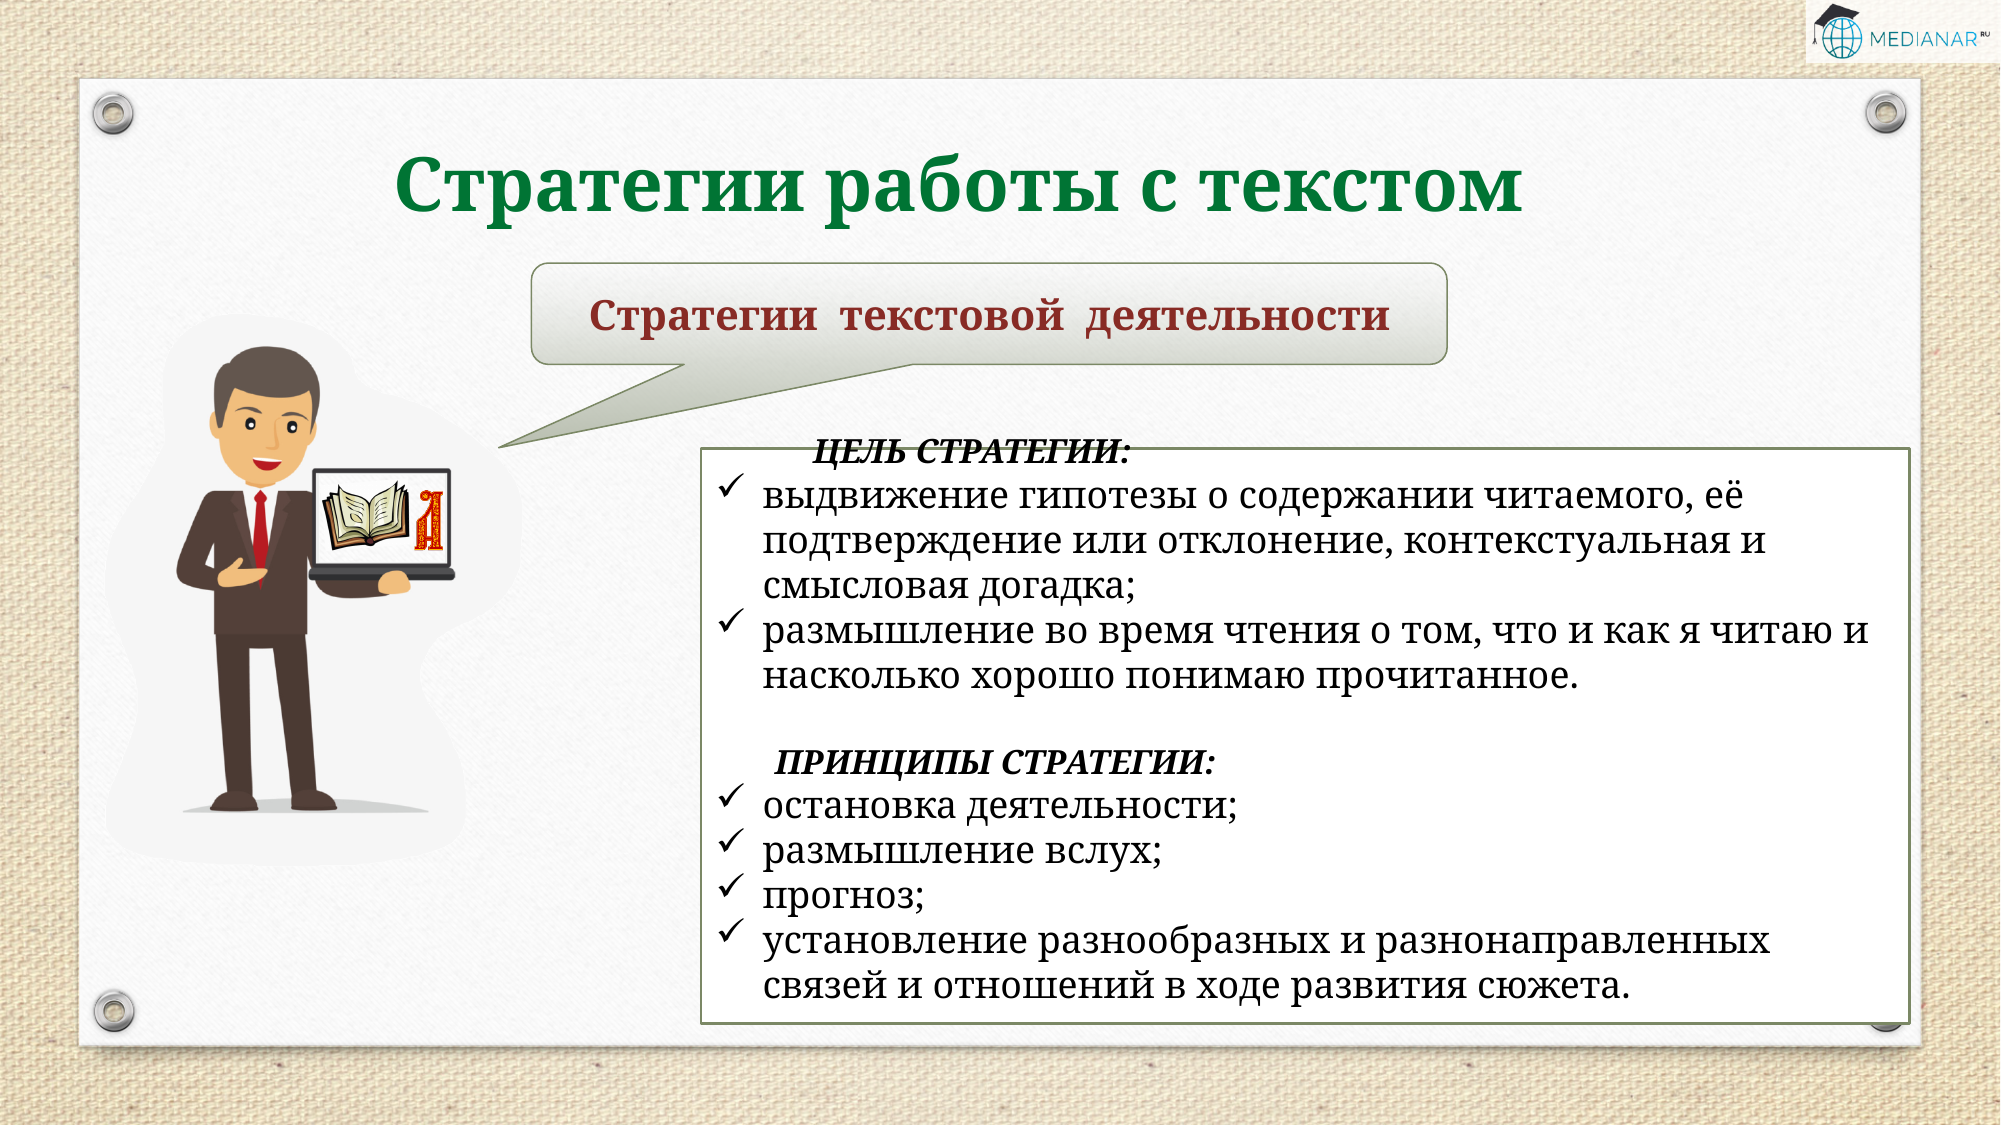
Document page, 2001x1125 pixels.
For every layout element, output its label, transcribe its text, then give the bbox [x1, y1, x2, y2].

picture [0, 0, 2001, 1125]
text_box Стратегии работы с текстом [313, 76, 1624, 286]
text_box ЦЕЛЬ СТРАТЕГИИ: выдвижение гипотезы о содержании читаемого, её подтверждение или отклонение, контекстуальная и смысловая догадка; размышление во время чтения о том, что и как я читаю и насколько хорошо понимаю прочитанное. ПРИНЦИПЫ СТРАТЕГИИ: остановка деятельности; размышление вслух; прогноз; установление разнообразных и разнонаправленных связей и отношений в ходе развития сюжета. [700, 447, 1911, 1025]
text_box Стратегии текстовой деятельности [523, 262, 1448, 444]
